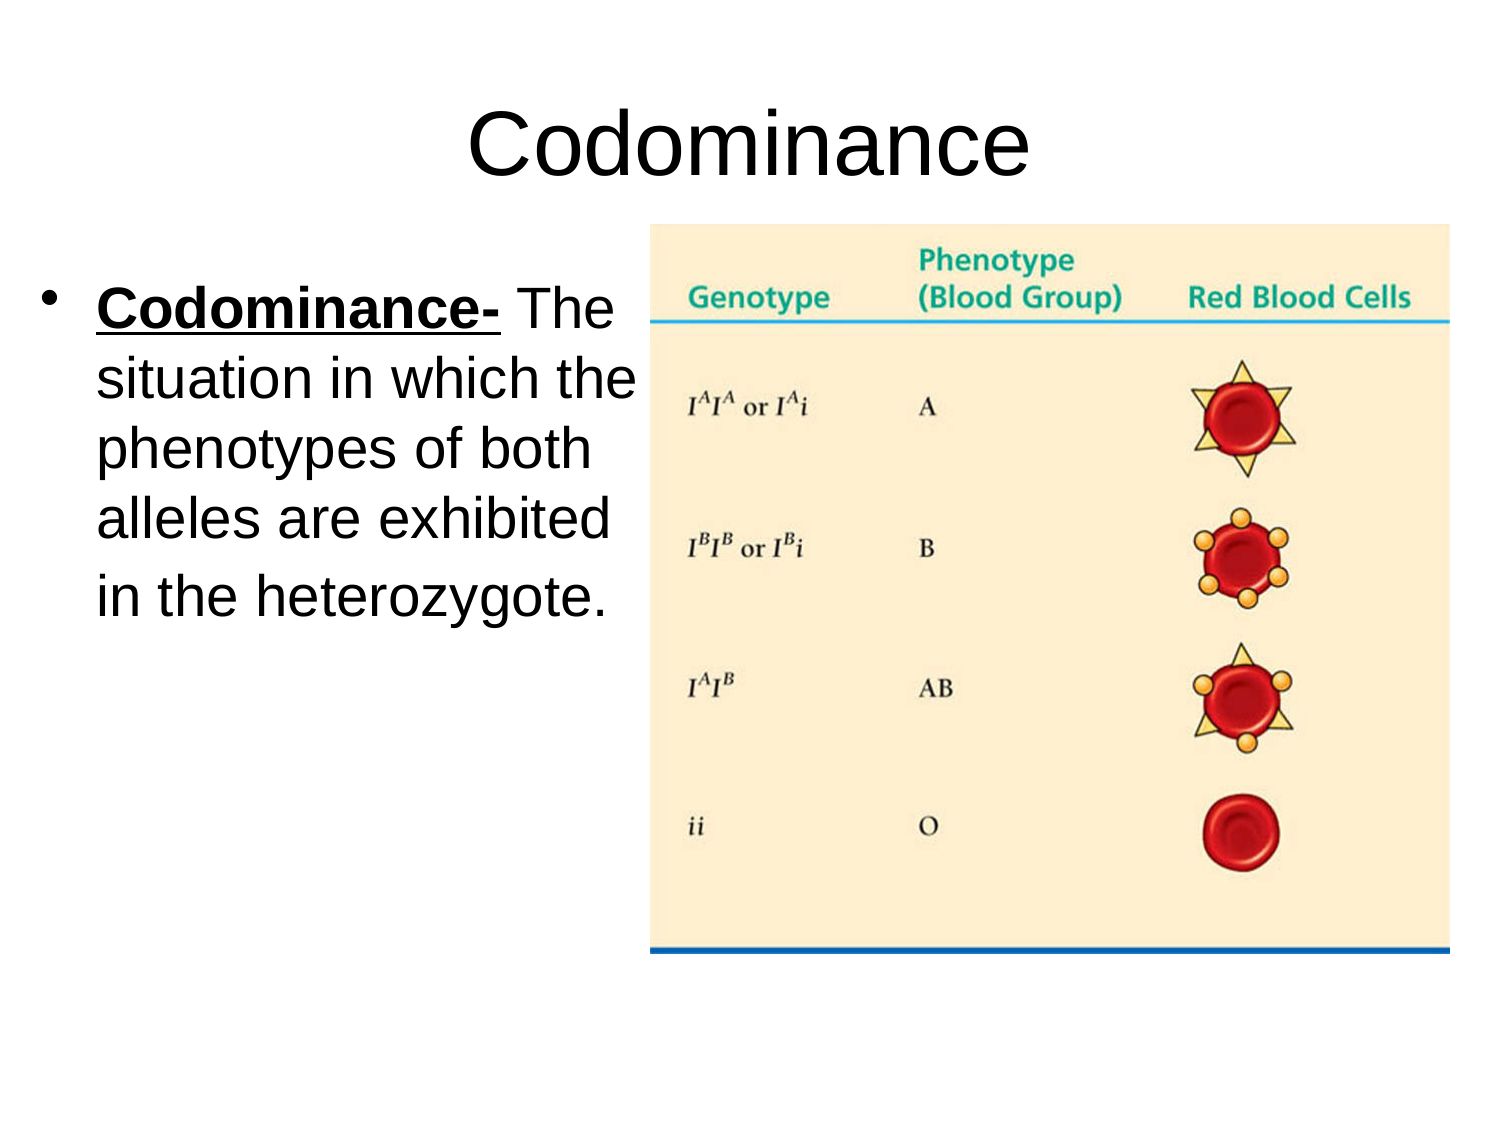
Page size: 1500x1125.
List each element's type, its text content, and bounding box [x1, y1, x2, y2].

list Codominance- The situation in which the phenotypes of both alleles are exhibited in the heterozygote. [24, 262, 675, 1005]
picture [649, 224, 1451, 954]
title Codominance [75, 45, 1425, 233]
